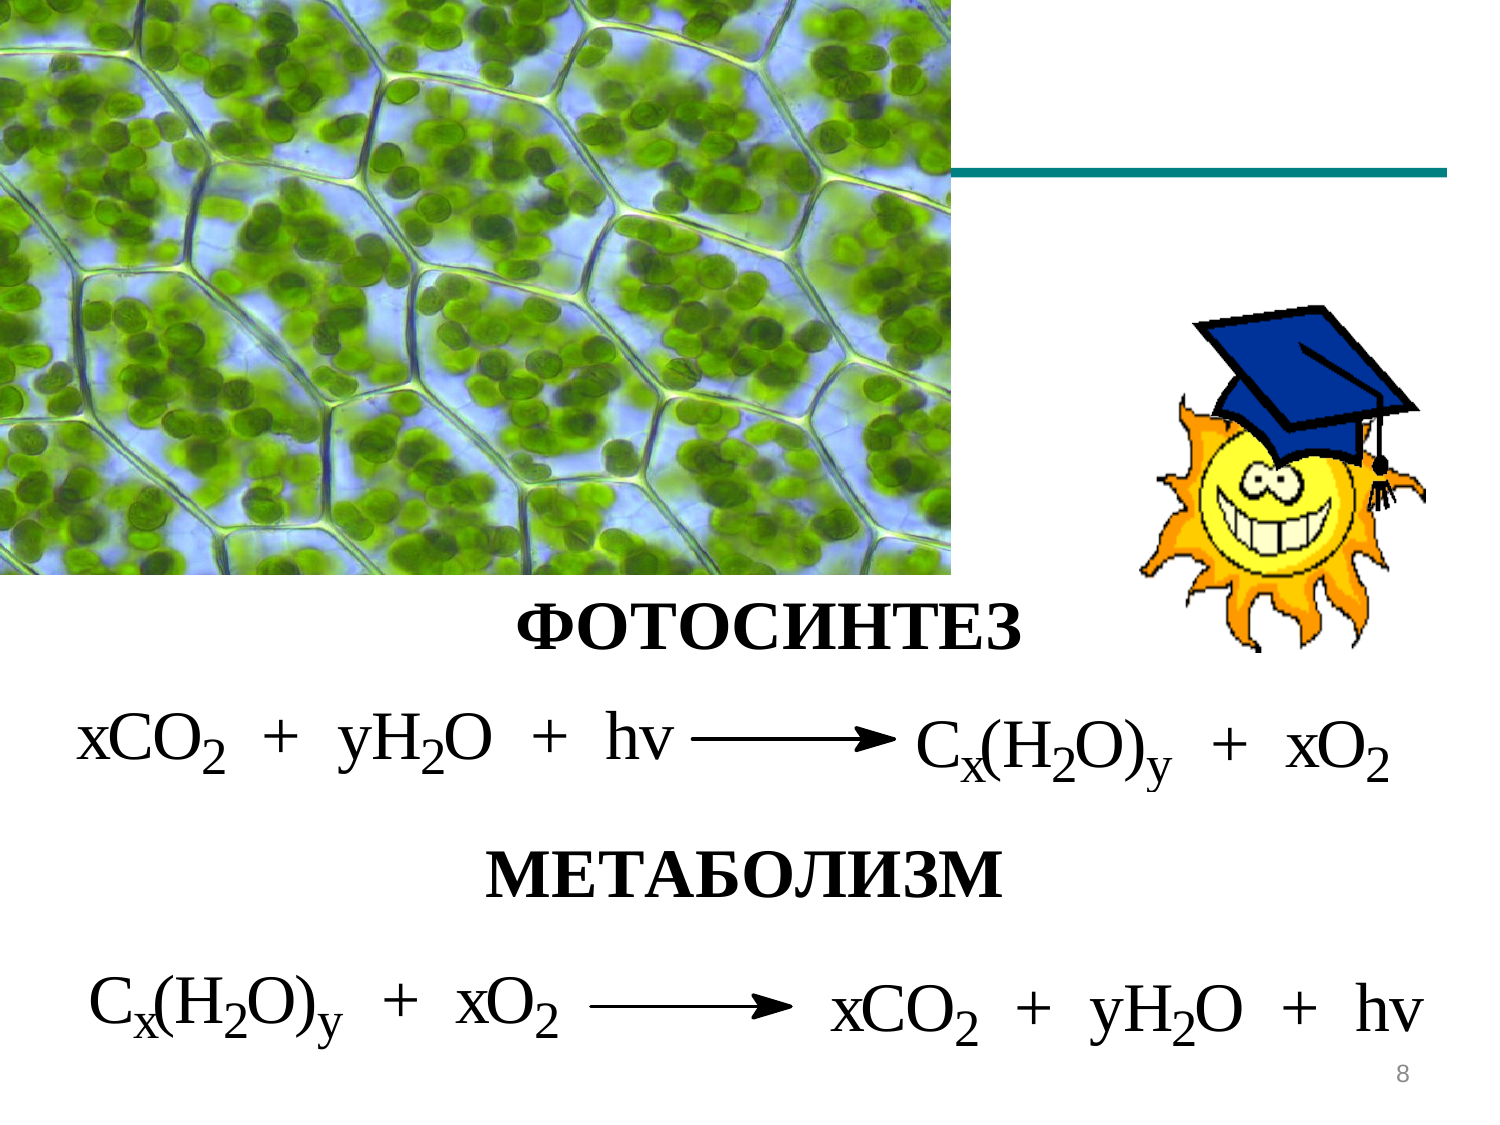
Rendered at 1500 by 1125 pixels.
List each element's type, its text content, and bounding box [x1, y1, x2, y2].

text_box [1139, 302, 1426, 653]
picture [0, 0, 951, 575]
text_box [88, 833, 1424, 1056]
slide_number 8 [1074, 1064, 1425, 1103]
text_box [76, 585, 1389, 792]
